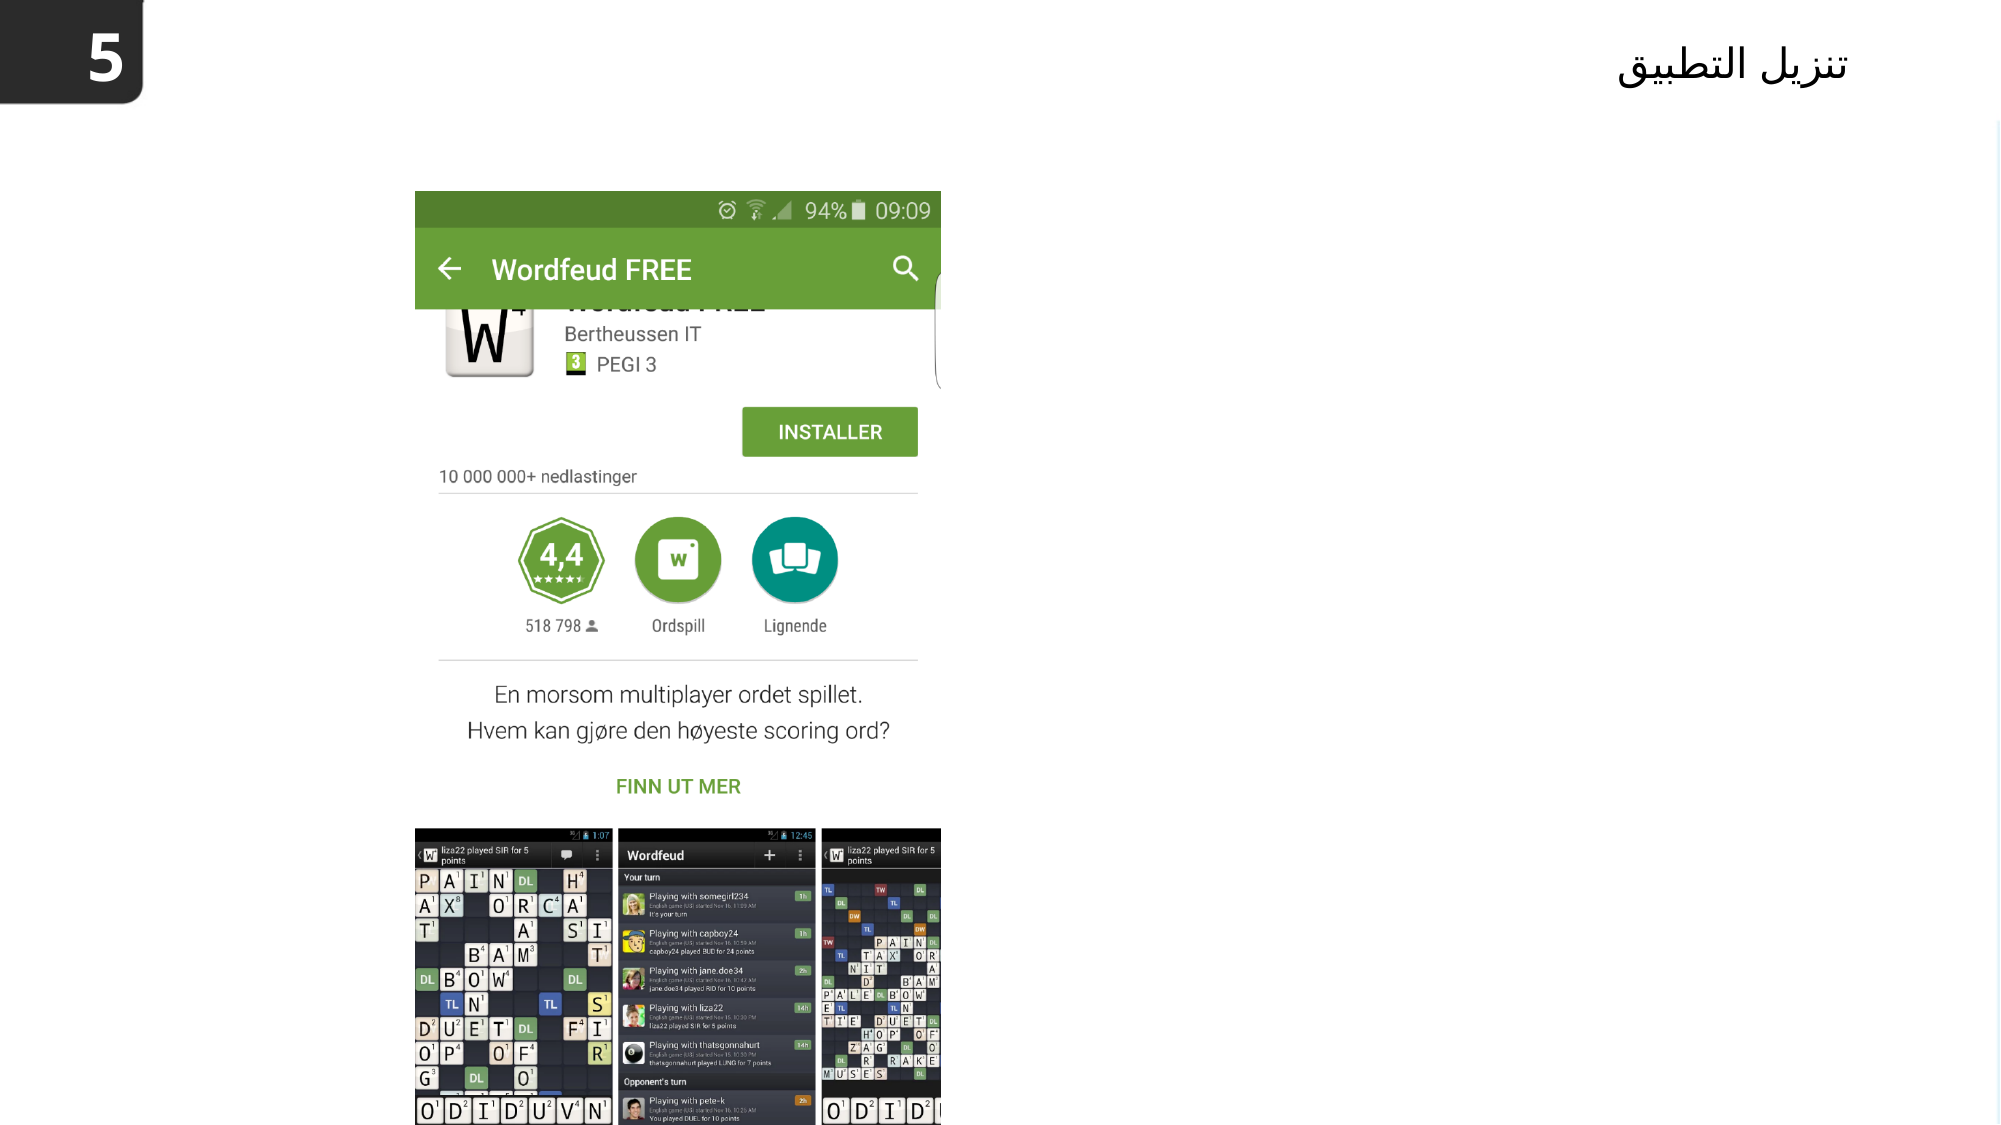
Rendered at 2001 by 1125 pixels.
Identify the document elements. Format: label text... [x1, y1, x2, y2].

title تنزیل التطبیق [201, 34, 1864, 95]
text_box [60, 20, 188, 95]
text_box 5 [72, 23, 201, 97]
picture [0, 0, 2000, 1125]
